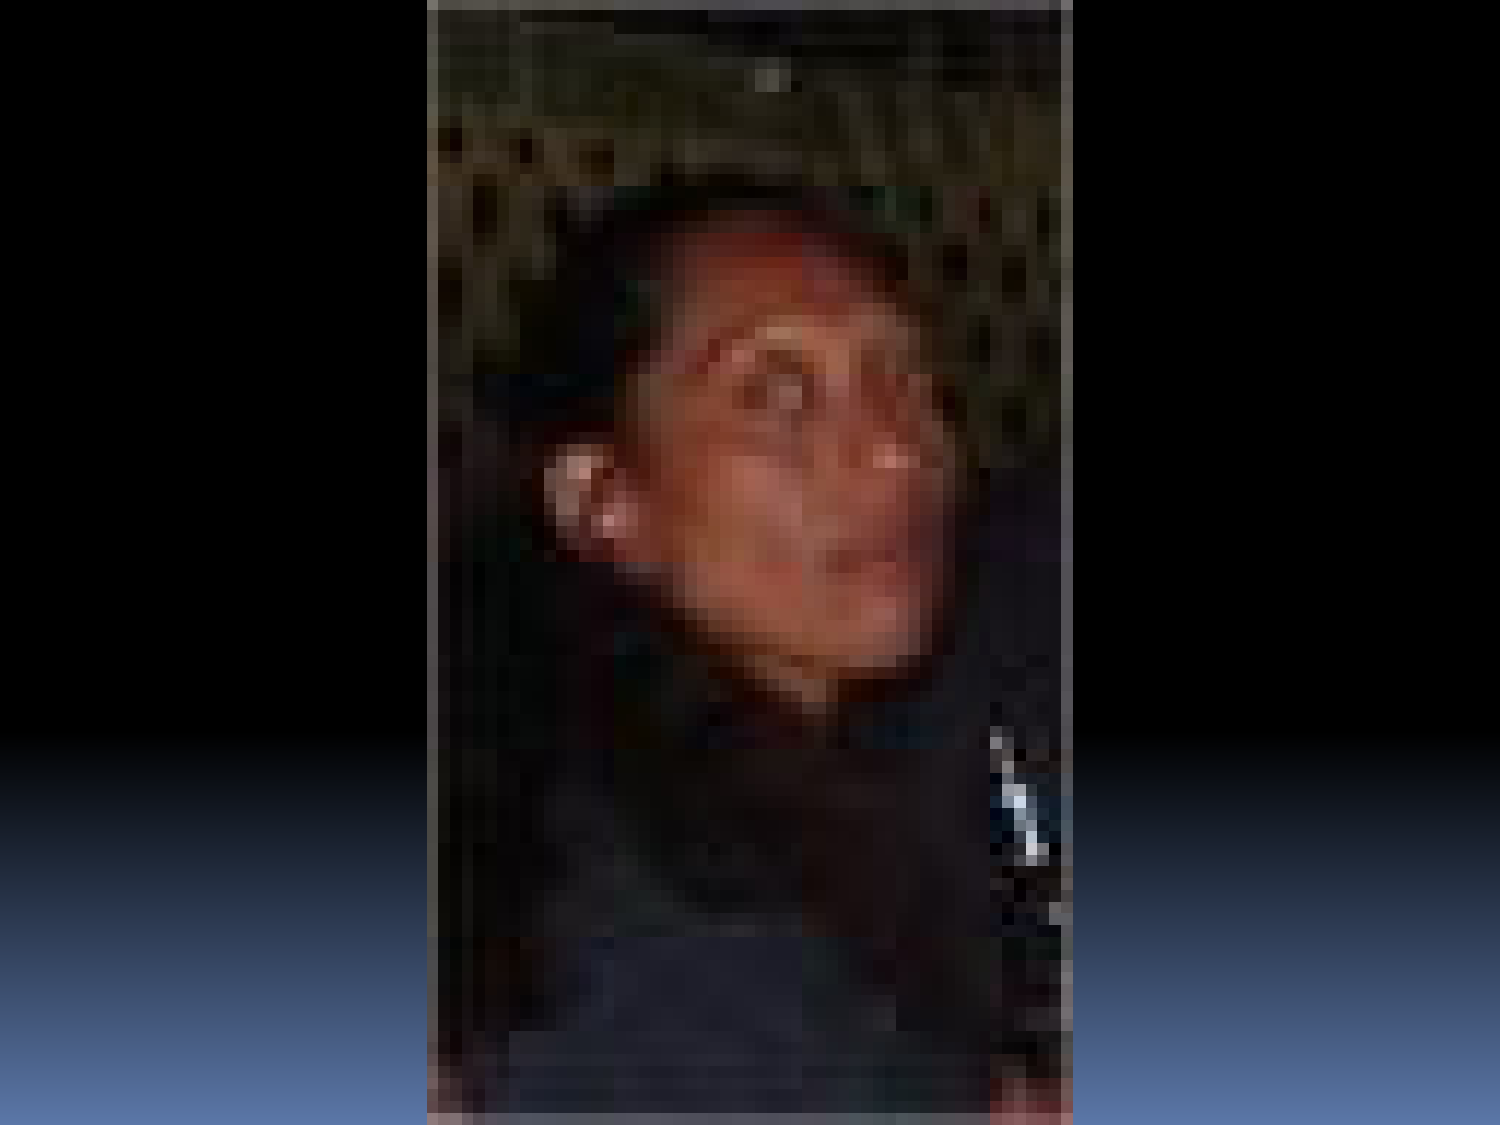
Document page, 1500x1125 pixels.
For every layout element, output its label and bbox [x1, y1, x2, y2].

picture [427, 0, 1073, 1125]
